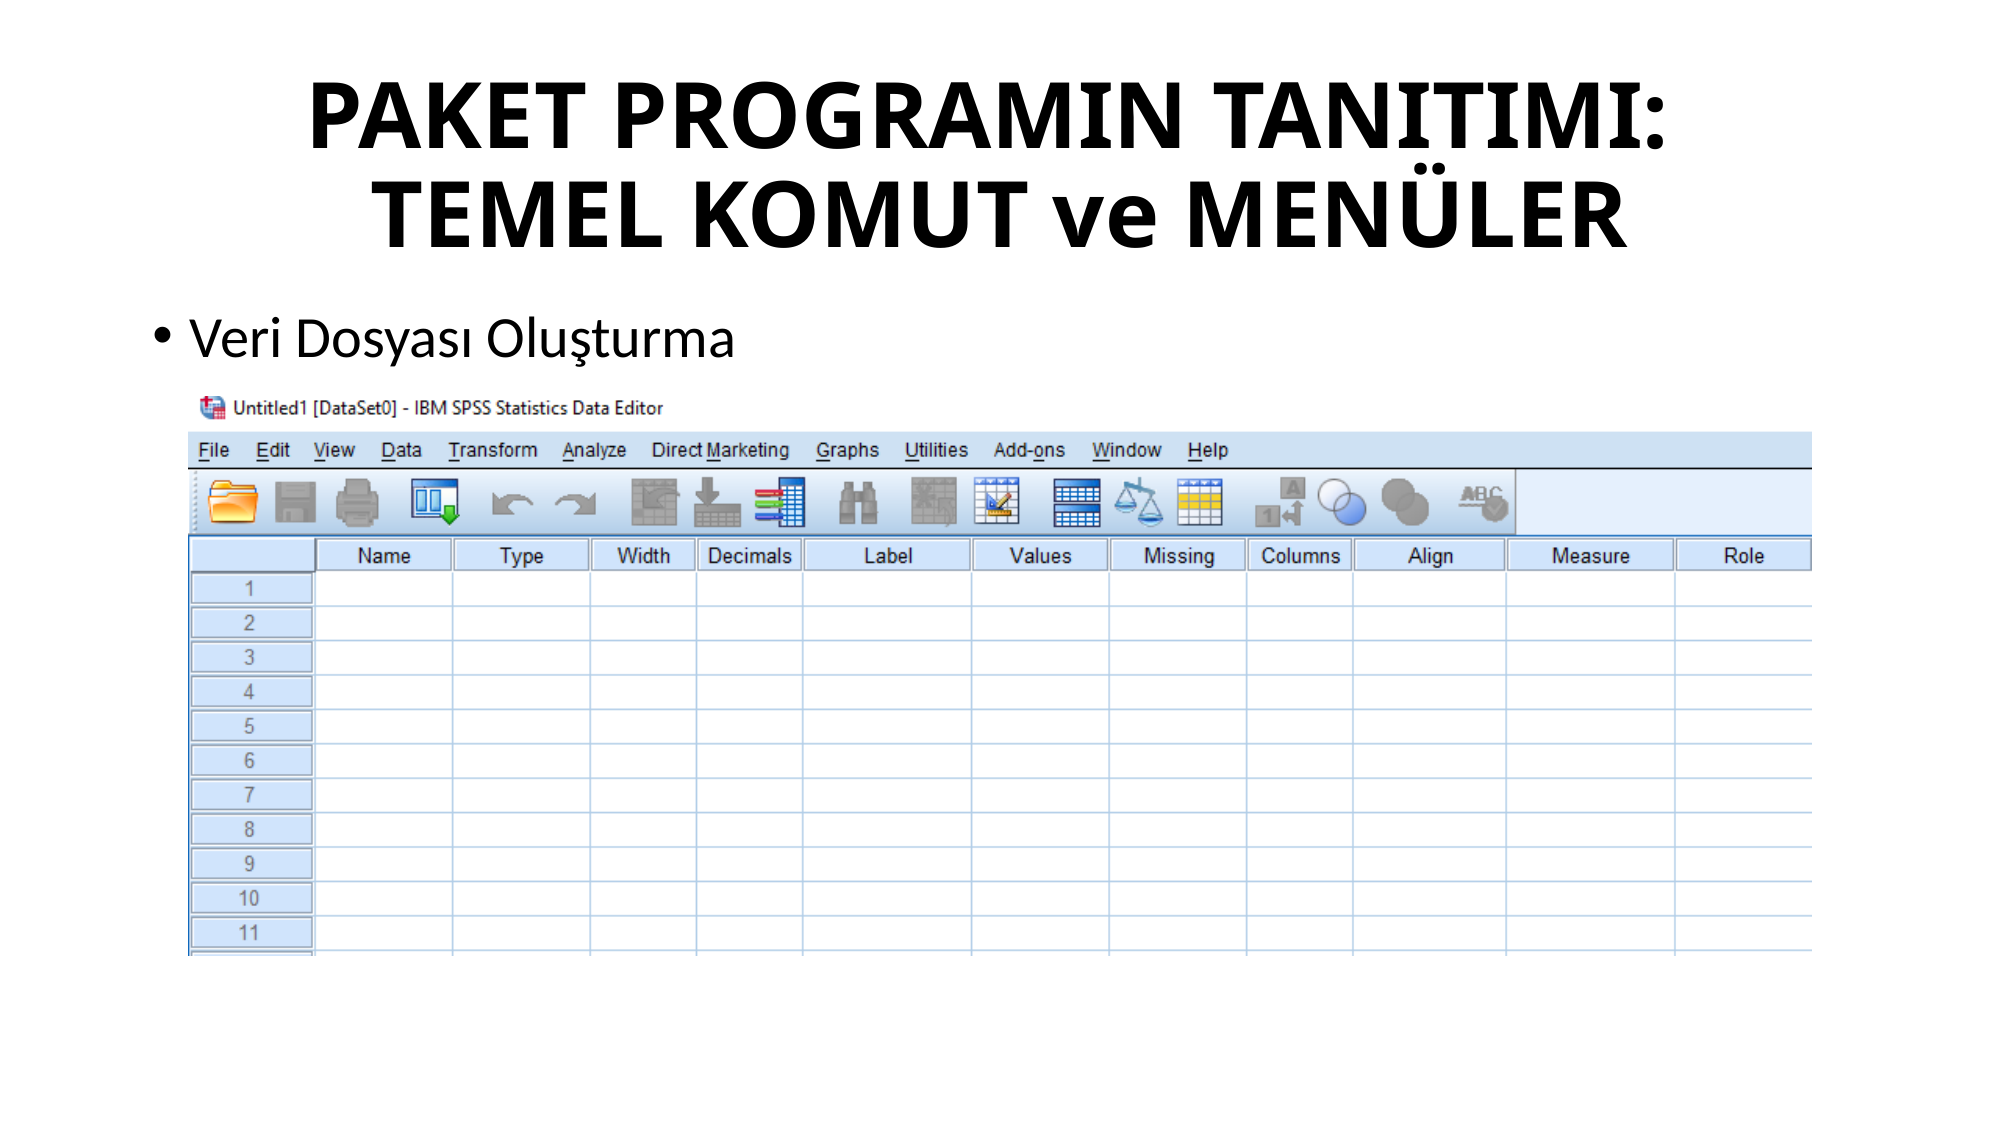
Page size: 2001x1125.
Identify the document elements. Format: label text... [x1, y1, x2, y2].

picture [188, 396, 1812, 956]
title PAKET PROGRAMIN TANITIMI: TEMEL KOMUT ve MENÜLER [137, 59, 1863, 278]
list Veri Dosyası Oluşturma [137, 299, 1863, 1014]
